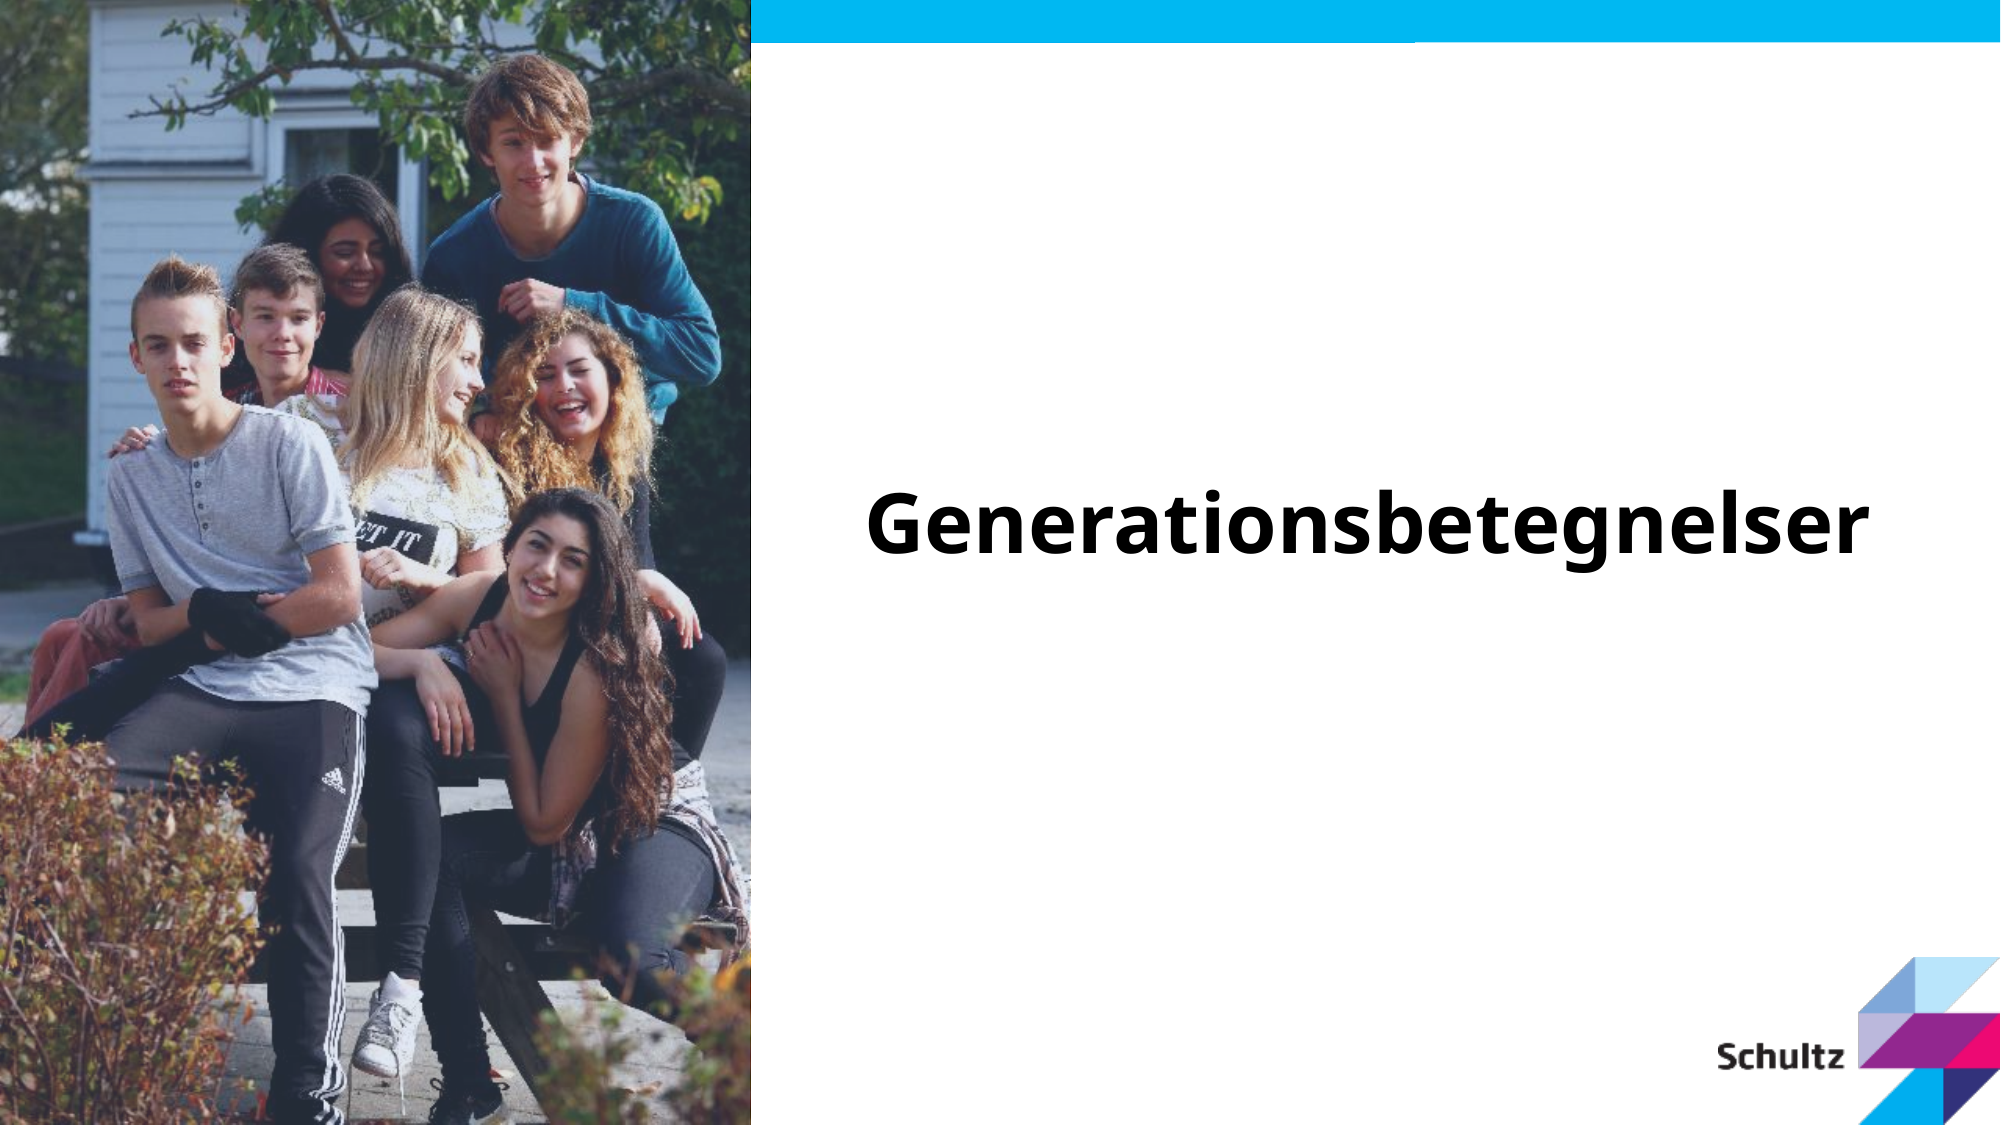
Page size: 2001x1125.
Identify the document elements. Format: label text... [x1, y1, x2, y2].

picture [0, 0, 751, 1125]
title Generationsbetegnelser [864, 452, 2000, 570]
picture [1718, 957, 2000, 1125]
